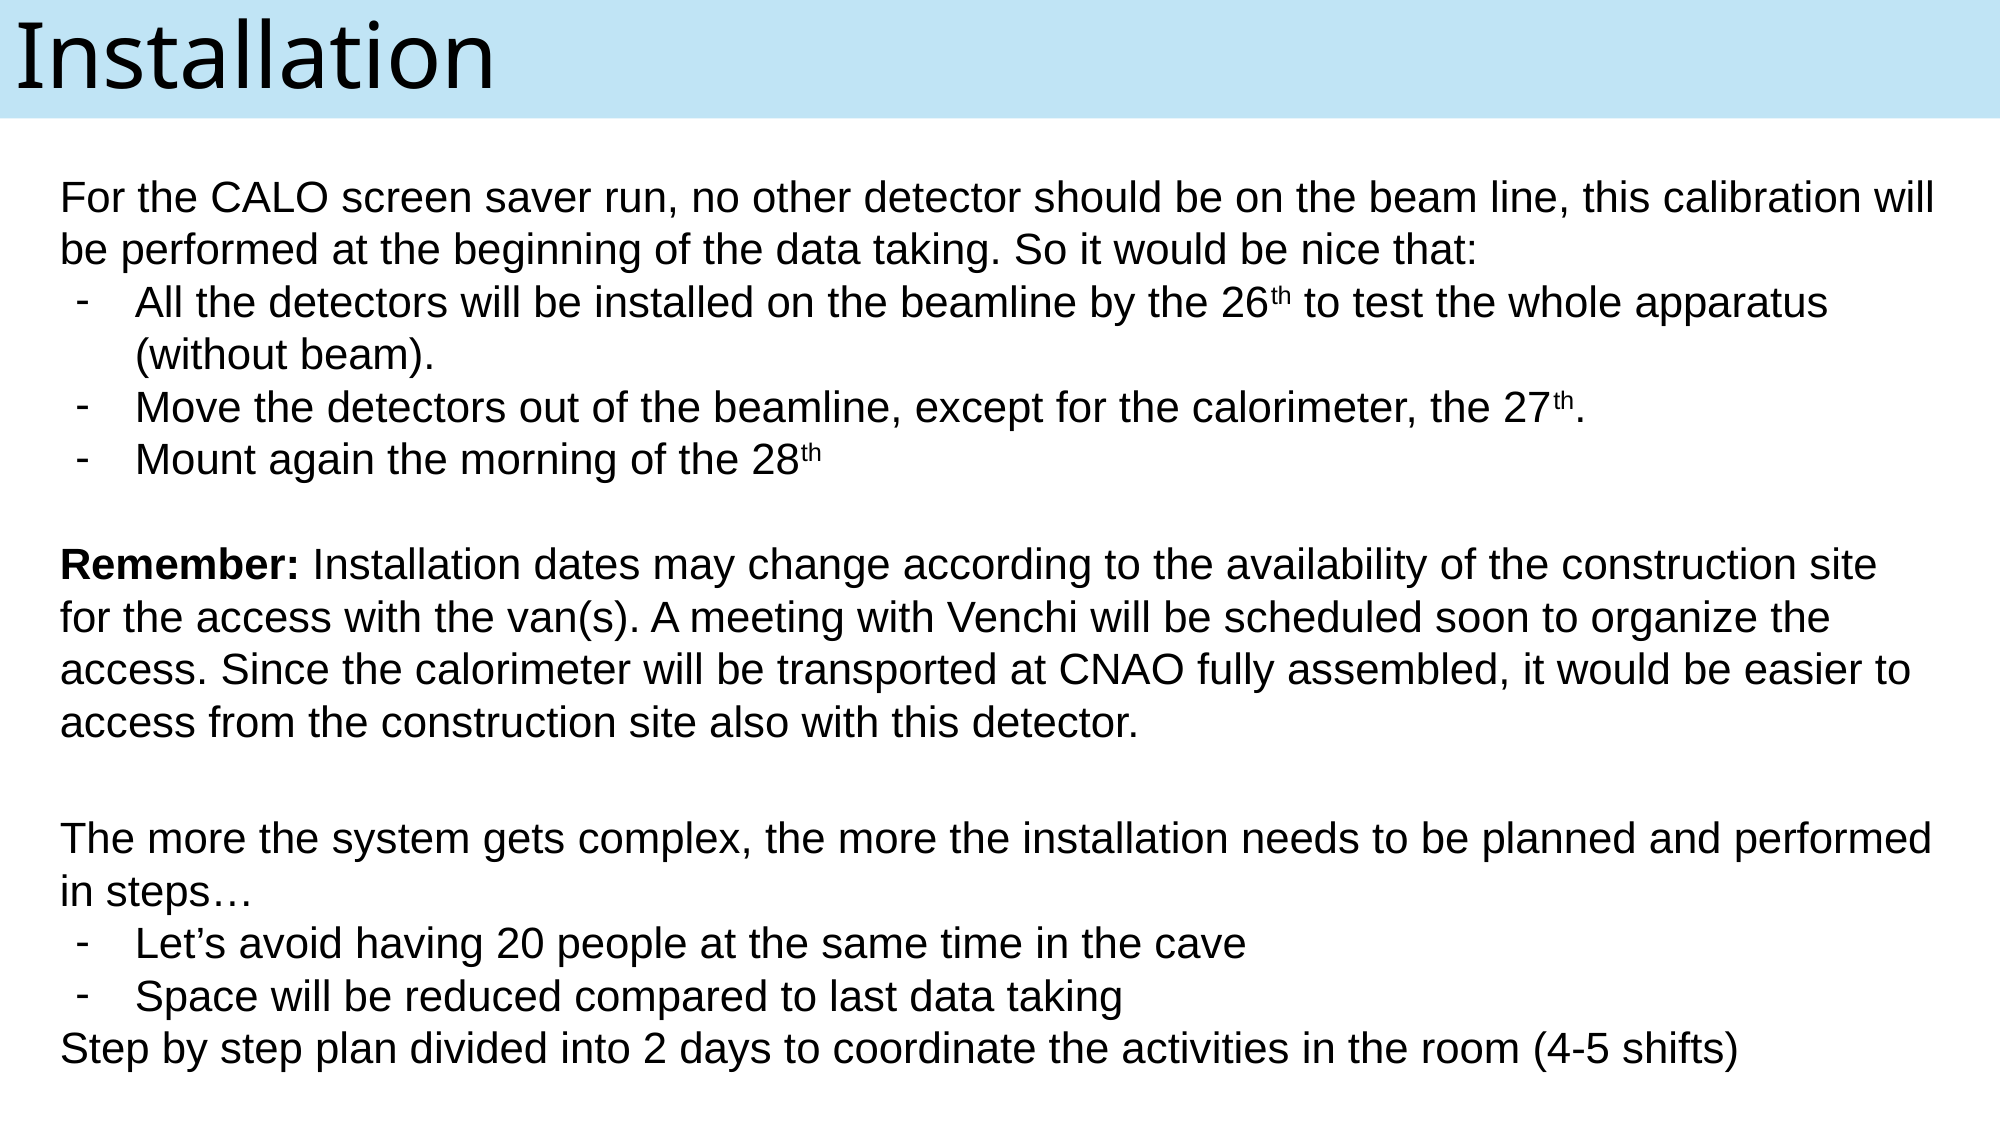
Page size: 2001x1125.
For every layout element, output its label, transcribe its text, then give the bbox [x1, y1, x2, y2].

text_box The more the system gets complex, the more the installation needs to be planned and performed in steps… Let’s avoid having 20 people at the same time in the cave Space will be reduced compared to last data taking Step by step plan divided into 2 days to coordinate the activities in the room (4-5 shifts) [44, 794, 1953, 1104]
title Installation [0, 0, 2000, 119]
text_box For the CALO screen saver run, no other detector should be on the beam line, this calibration will be performed at the beginning of the data taking. So it would be nice that: All the detectors will be installed on the beamline by the 26th to test the whole apparatus (without beam). Move the detectors out of the beamline, except for the calorimeter, the 27th. Mount again the morning of the 28th Remember: Installation dates may change according to the availability of the construction site for the access with the van(s). A meeting with Venchi will be scheduled soon to organize the access. Since the calorimeter will be transported at CNAO fully assembled, it would be easier to access from the construction site also with this detector. [44, 153, 1953, 794]
